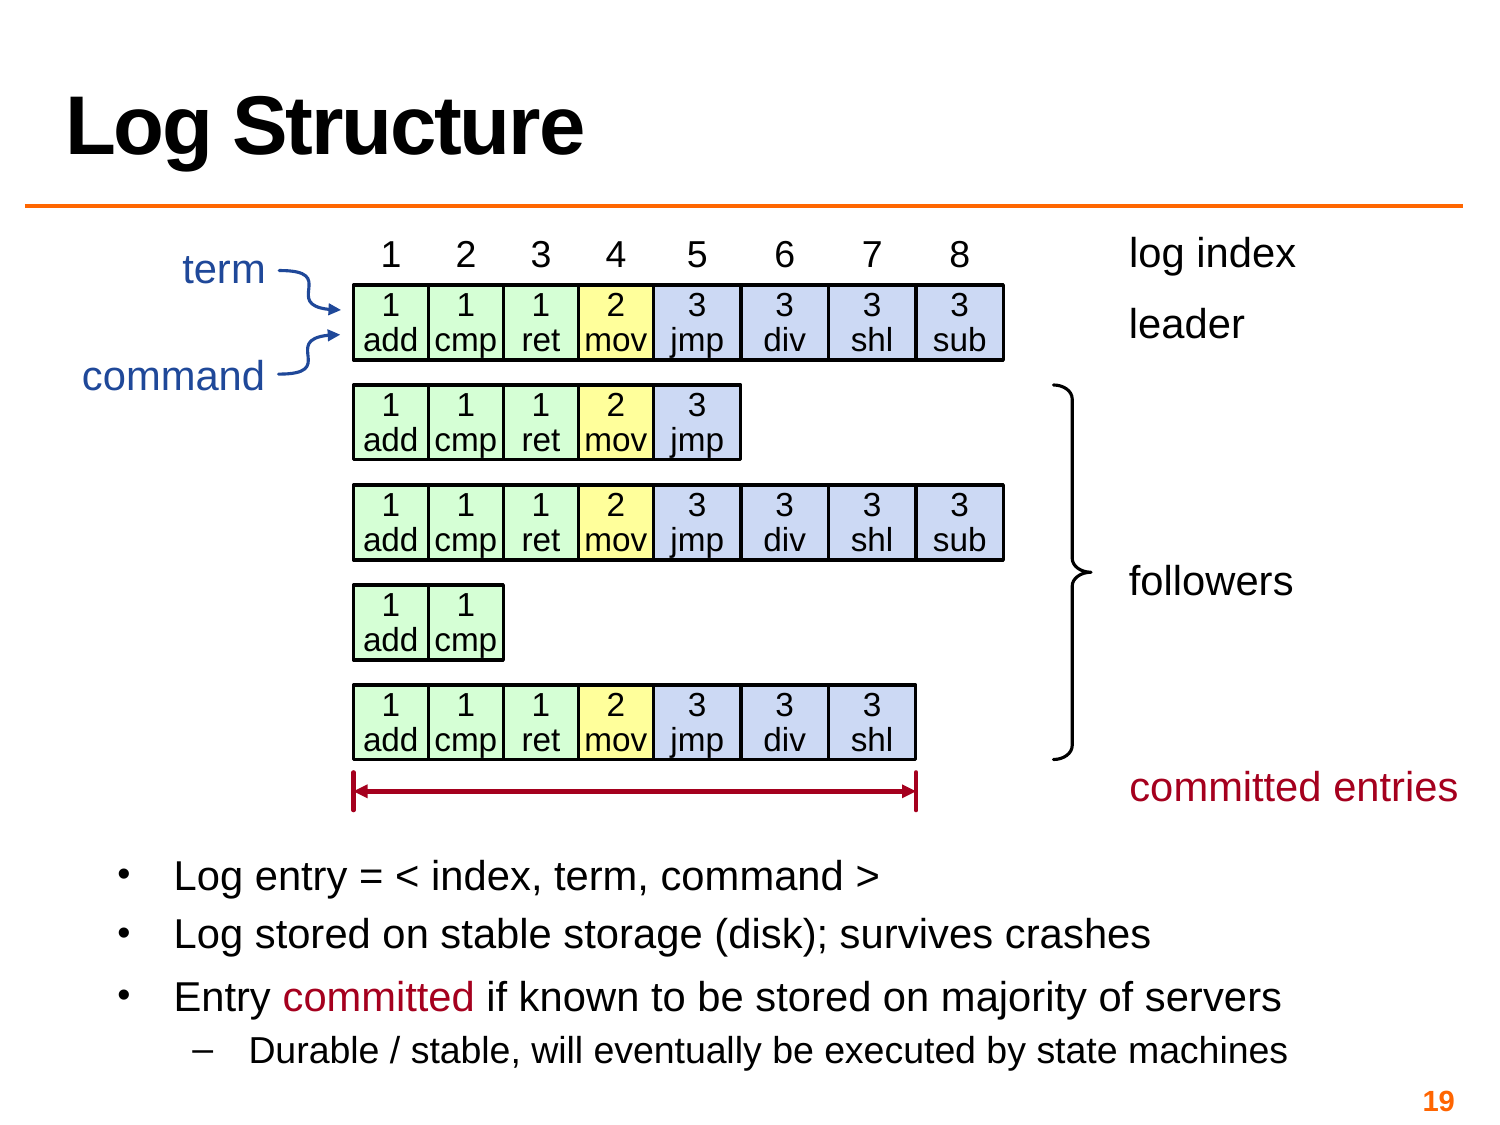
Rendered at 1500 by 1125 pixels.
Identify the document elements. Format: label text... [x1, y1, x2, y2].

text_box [428, 684, 501, 761]
text_box committed entries [1129, 759, 1460, 810]
text_box log index [1129, 225, 1297, 276]
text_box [503, 484, 576, 561]
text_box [353, 584, 426, 661]
text_box 3 [503, 222, 578, 283]
text_box command [81, 349, 266, 399]
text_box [578, 484, 654, 561]
text_box [1053, 384, 1091, 760]
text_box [828, 684, 917, 761]
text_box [654, 284, 738, 361]
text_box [828, 284, 913, 361]
text_box 2 [428, 222, 503, 283]
text_box [279, 270, 341, 316]
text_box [503, 684, 576, 761]
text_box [915, 484, 1004, 561]
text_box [503, 284, 576, 361]
text_box followers [1128, 553, 1295, 604]
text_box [353, 384, 426, 461]
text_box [428, 584, 504, 661]
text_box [353, 284, 426, 361]
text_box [353, 772, 917, 811]
text_box 4 [578, 222, 653, 283]
slide_number 19 [1412, 1074, 1463, 1123]
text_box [578, 284, 654, 361]
text_box 7 [828, 222, 915, 283]
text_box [740, 484, 826, 561]
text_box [828, 484, 913, 561]
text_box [654, 384, 742, 461]
text_box term [182, 241, 266, 292]
text_box 8 [915, 222, 1004, 283]
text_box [578, 384, 654, 461]
text_box 5 [653, 222, 740, 283]
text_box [503, 384, 576, 461]
text_box 1 [353, 222, 428, 283]
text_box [654, 484, 738, 561]
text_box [428, 384, 501, 461]
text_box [428, 484, 501, 561]
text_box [654, 684, 738, 761]
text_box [740, 684, 826, 761]
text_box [353, 684, 426, 761]
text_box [740, 284, 826, 361]
title Log Structure [56, 2, 1463, 179]
text_box [278, 329, 341, 375]
text_box 6 [740, 222, 828, 283]
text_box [915, 284, 1004, 361]
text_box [353, 484, 426, 561]
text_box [428, 284, 501, 361]
text_box leader [1128, 297, 1246, 348]
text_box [578, 684, 654, 761]
list Log entry = < index, term, command > Log stored on stable storage (disk); survives crashes Entry committed if known to be stored on majority of servers Durable / stable, will eventually be executed by state machines [109, 840, 1461, 1102]
